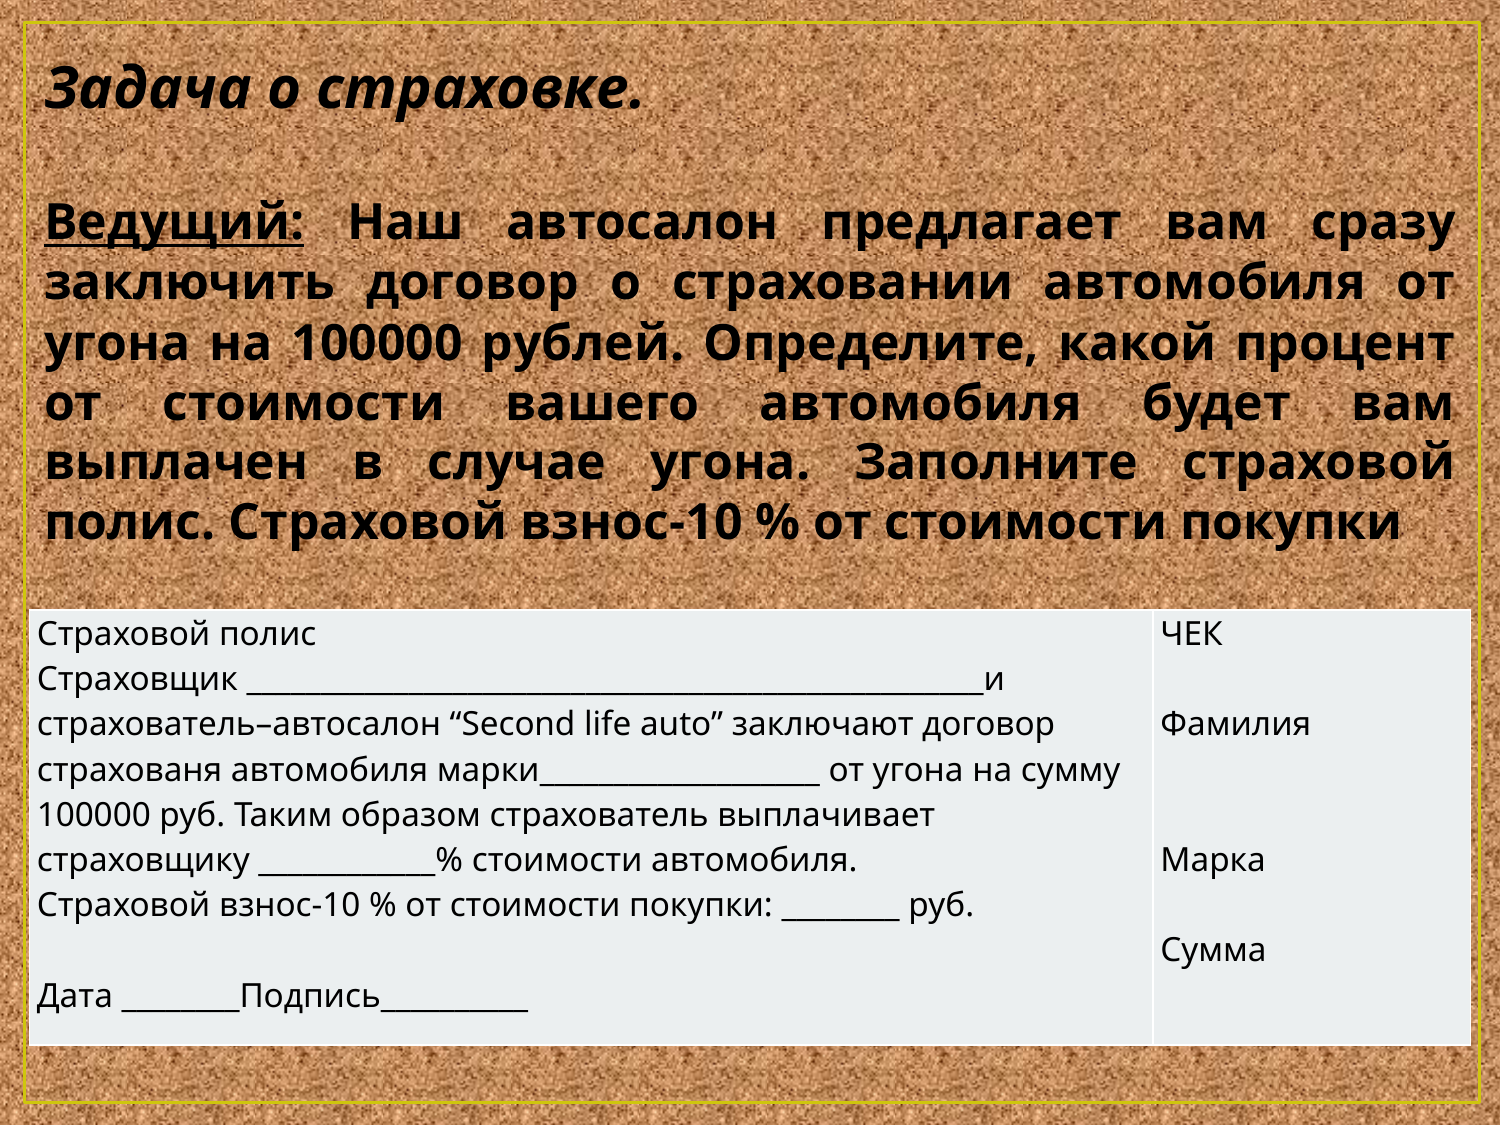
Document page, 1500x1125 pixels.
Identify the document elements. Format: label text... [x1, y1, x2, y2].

text_box Задача о страховке. Ведущий: Наш автосалон предлагает вам сразу заключить договор о страховании автомобиля от угона на 100000 рублей. Определите, какой процент от стоимости вашего автомобиля будет вам выплачен в случае угона. Заполните страховой полис. Страховой взнос-10 % от стоимости покупки [29, 42, 1471, 558]
table_header ЧЕК Фамилия Марка Сумма [1154, 611, 1470, 1044]
table_header Страховой полис Страховщик __________________________________________________и страхователь–автосалон “Second life auto” заключают договор страхованя автомобиля марки___________________ от угона на сумму 100000 руб. Таким образом страхователь выплачивает страховщику ____________% стоимости автомобиля. Страховой взнос-10 % от стоимости покупки: ________ руб. Дата ________Подпись__________ [30, 611, 1152, 1044]
picture [0, 0, 1500, 1125]
